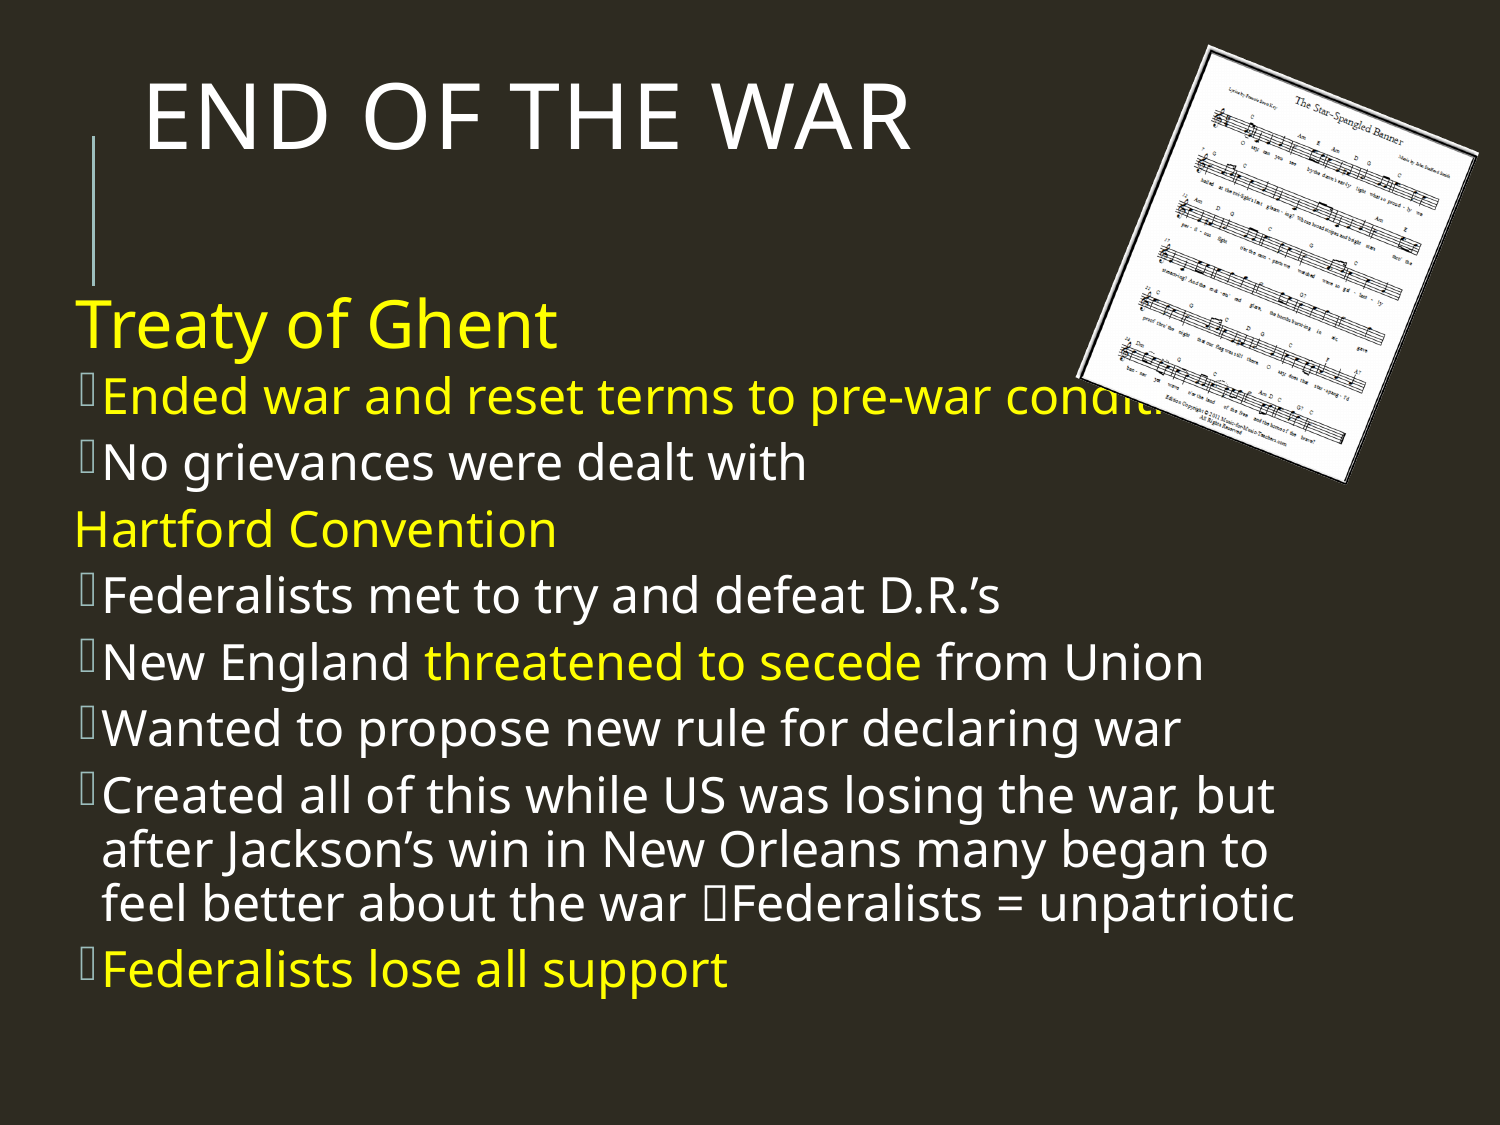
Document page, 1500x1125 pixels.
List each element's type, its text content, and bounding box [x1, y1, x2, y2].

list Treaty of Ghent Ended war and reset terms to pre-war conditions No grievances were dealt with Hartford Convention Federalists met to try and defeat D.R.’s New England threatened to secede from Union Wanted to propose new rule for declaring war Created all of this while US was losing the war, but after Jackson’s win in New Orleans many began to feel better about the war Federalists = unpatriotic Federalists lose all support [50, 283, 1322, 1079]
title End of the war [126, 0, 1322, 246]
picture [1076, 45, 1478, 484]
